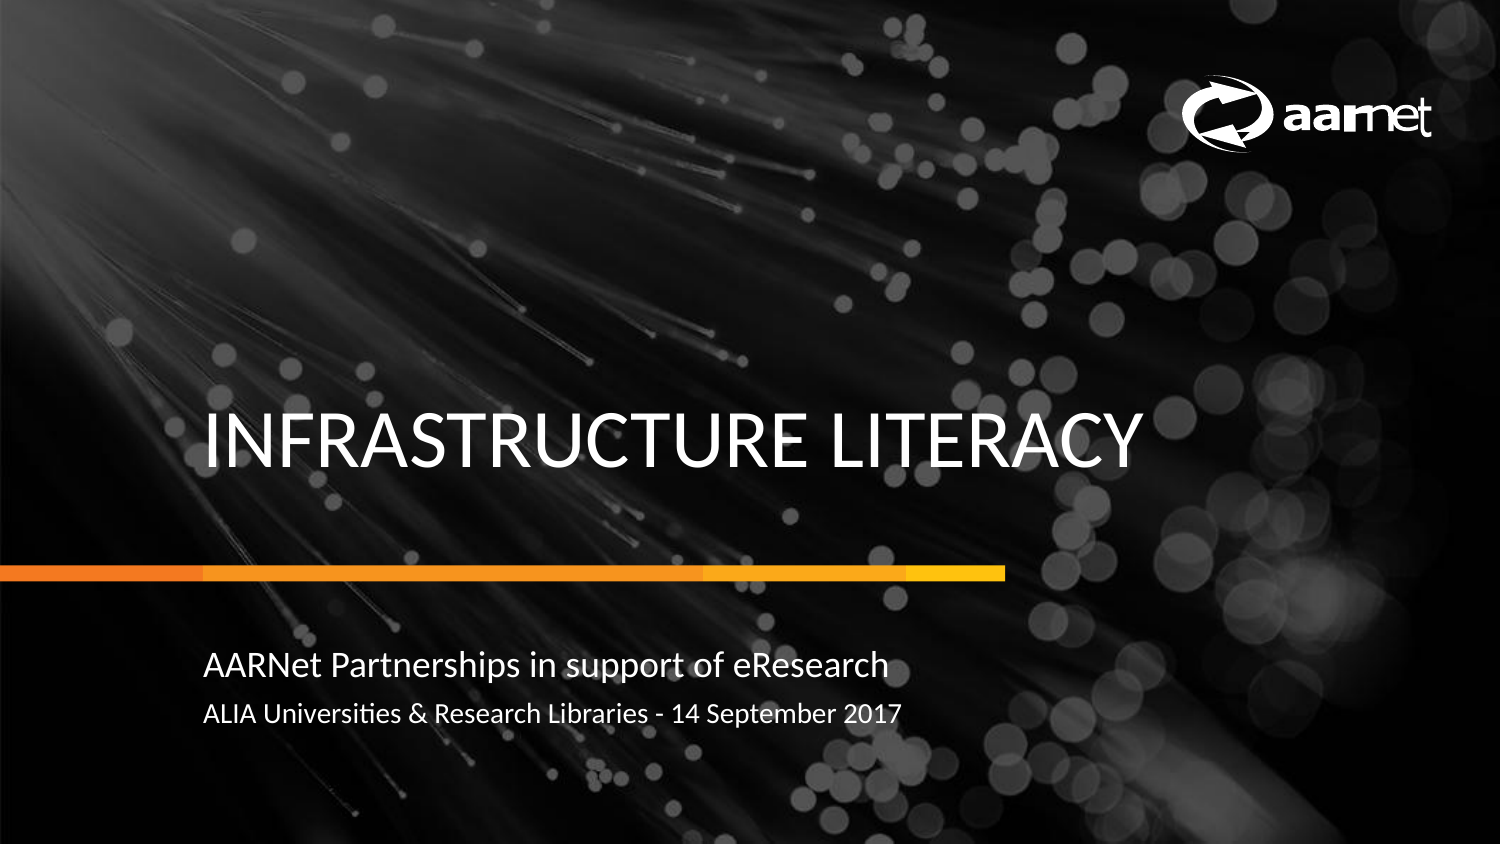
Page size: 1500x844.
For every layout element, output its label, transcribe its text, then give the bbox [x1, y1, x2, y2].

list AARNet Partnerships in support of eResearch ALIA Universities & Research Libraries - 14 September 2017 [203, 645, 1006, 731]
picture [0, 0, 1500, 844]
title INFRASTRUCTURE LITERACY [202, 398, 1227, 485]
